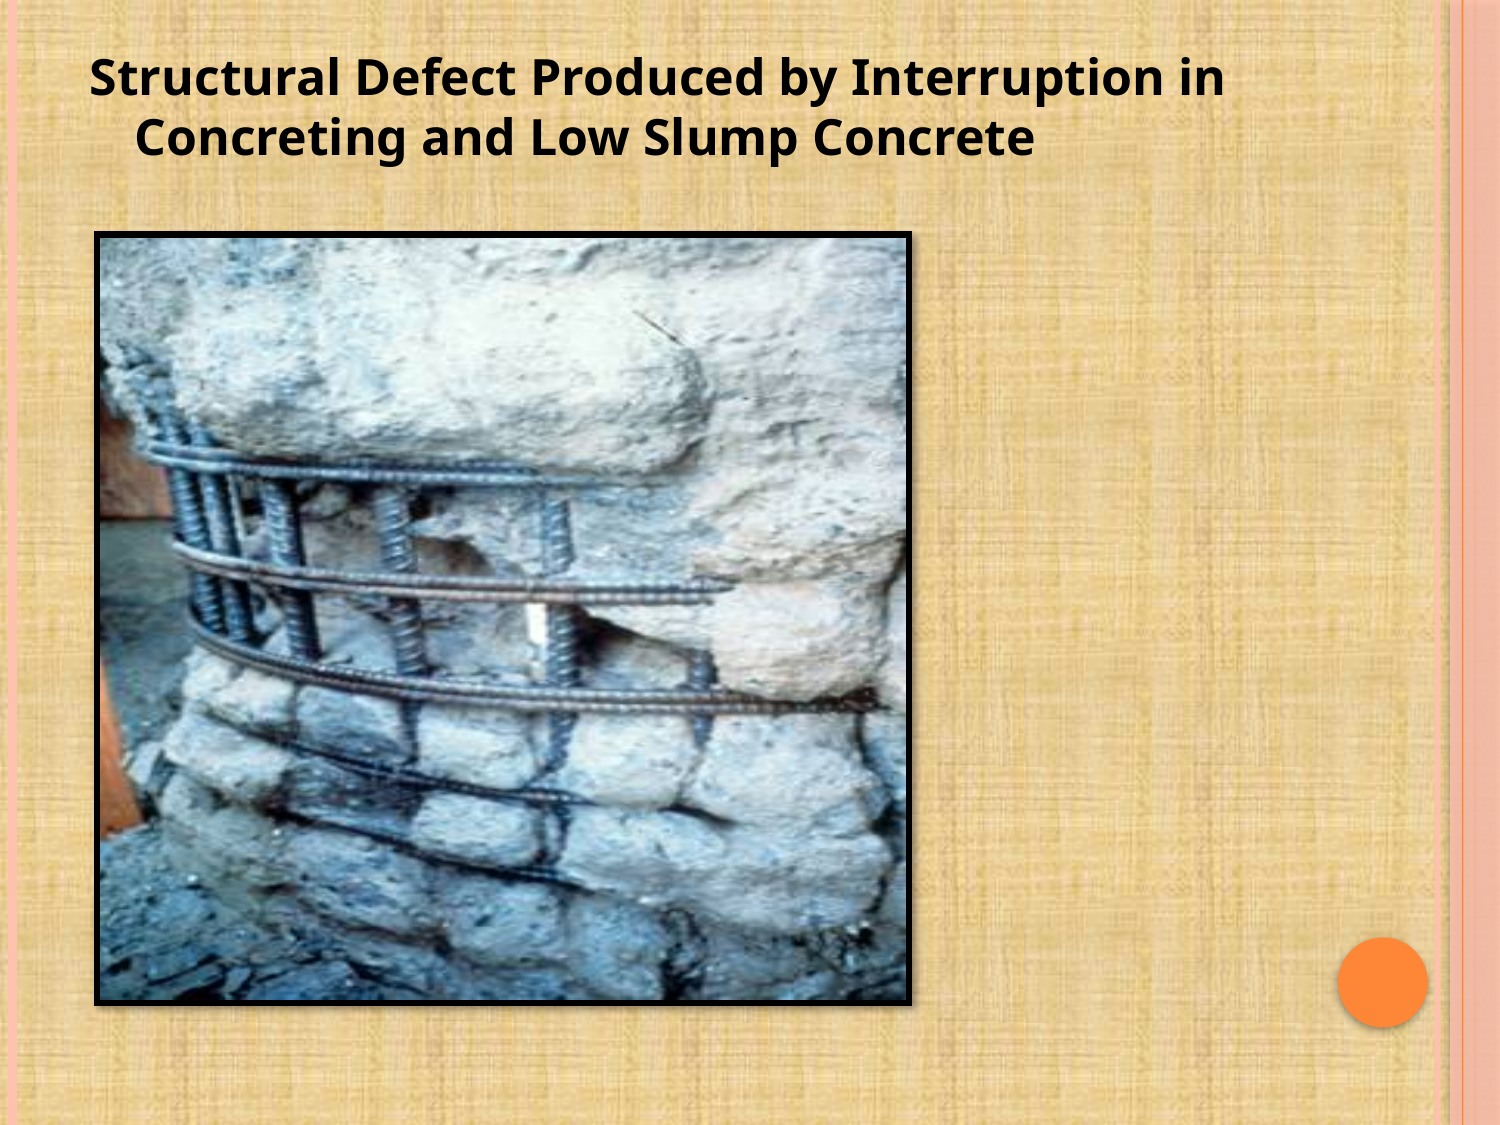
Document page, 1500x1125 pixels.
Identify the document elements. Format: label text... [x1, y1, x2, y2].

list Structural Defect Produced by Interruption in Concreting and Low Slump Concrete [75, 37, 1325, 1062]
picture [18, 0, 1434, 1125]
picture [1441, 0, 1449, 1125]
picture [0, 0, 7, 1125]
